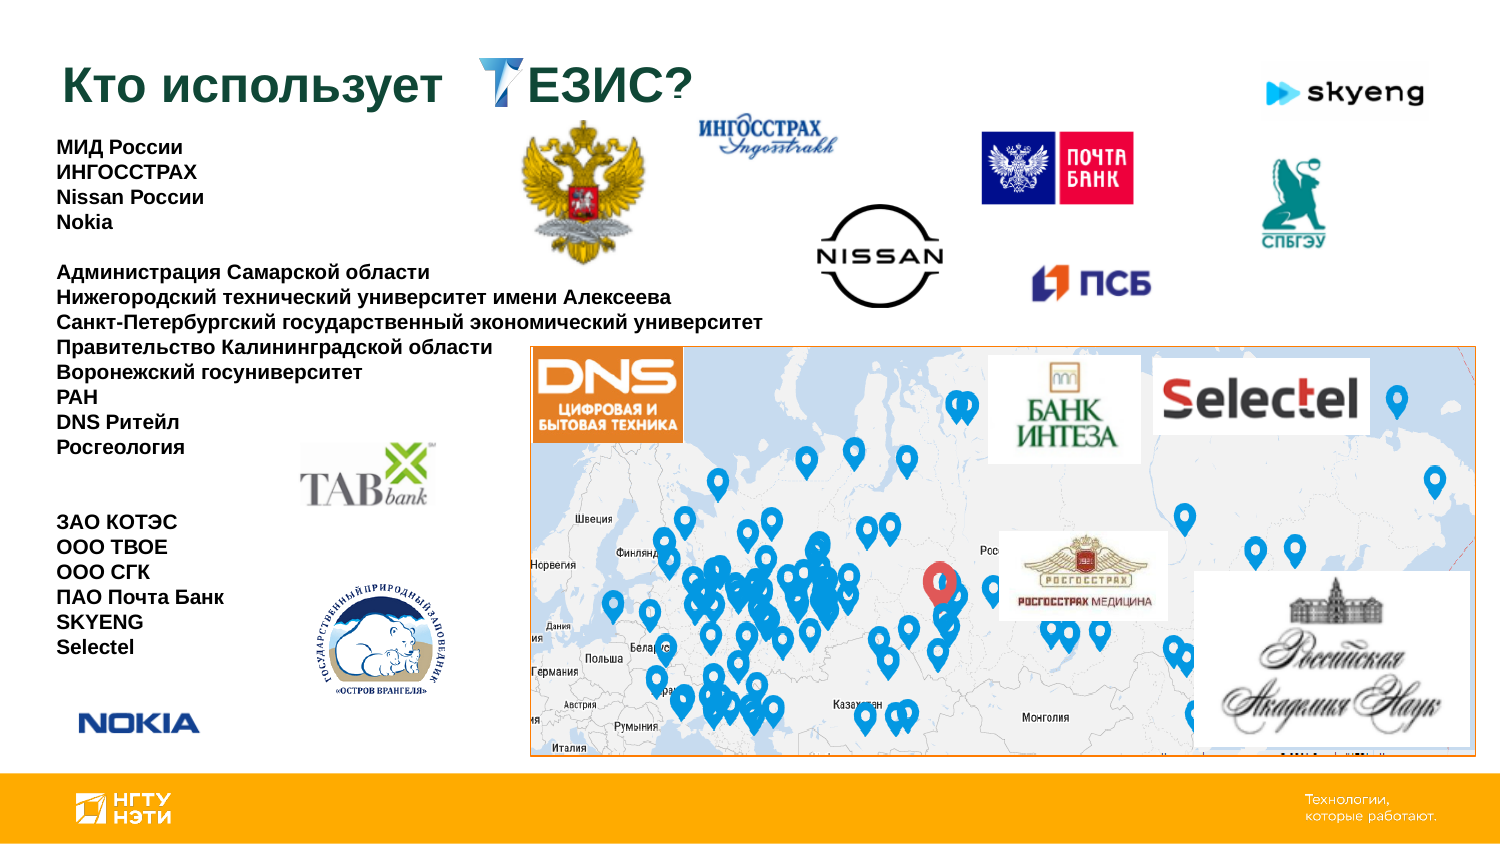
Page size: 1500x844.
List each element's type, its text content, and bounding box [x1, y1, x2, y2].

picture [57, 699, 218, 748]
picture [970, 117, 1147, 212]
picture [1248, 61, 1442, 121]
picture [803, 201, 956, 310]
picture [530, 347, 1476, 756]
picture [1305, 794, 1436, 823]
picture [998, 244, 1175, 314]
picture [1248, 147, 1350, 263]
picture [76, 793, 171, 824]
picture [479, 58, 525, 107]
text_box Кто использует ЕЗИС? [47, 44, 1480, 120]
picture [296, 581, 465, 701]
picture [496, 98, 858, 273]
picture [282, 421, 451, 528]
text_box МИД России ИНГОССТРАХ Nissan России Nokia Администрация Самарской области Нижегородский технический университет имени Алексеева Санкт-Петербургский государственный экономический университет Правительство Калининградской области Воронежский госуниверситет РАН DNS Ритейл Росгеология ЗАО КОТЭС ООО ТВОЕ ООО СГК ПАО Почта Банк SKYENG Selectel [41, 126, 833, 764]
